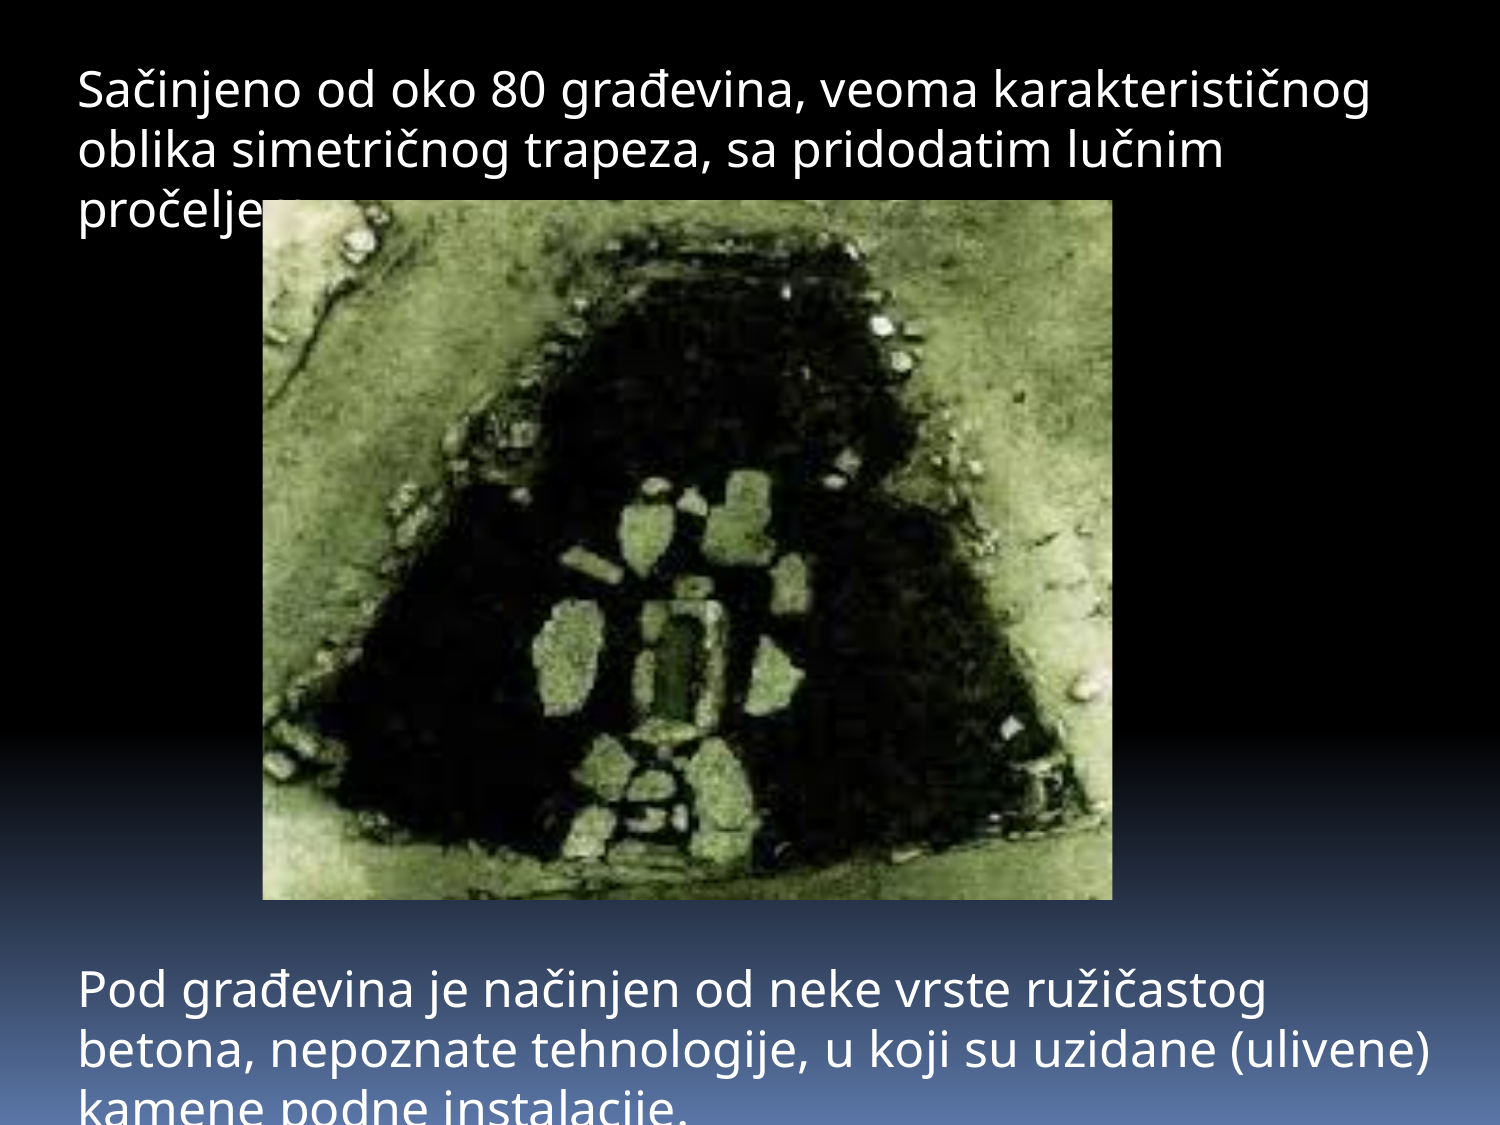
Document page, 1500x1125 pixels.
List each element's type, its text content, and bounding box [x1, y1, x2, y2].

picture [262, 199, 1113, 901]
text_box Sačinjeno od oko 80 građevina, veoma karakterističnog oblika simetričnog trapeza, sa pridodatim lučnim pročeljem. Pod građevina je načinjen od neke vrste ružičastog betona, nepoznate tehnologije, u koji su uzidane (ulivene) kamene podne instalacije. [62, 49, 1463, 1125]
